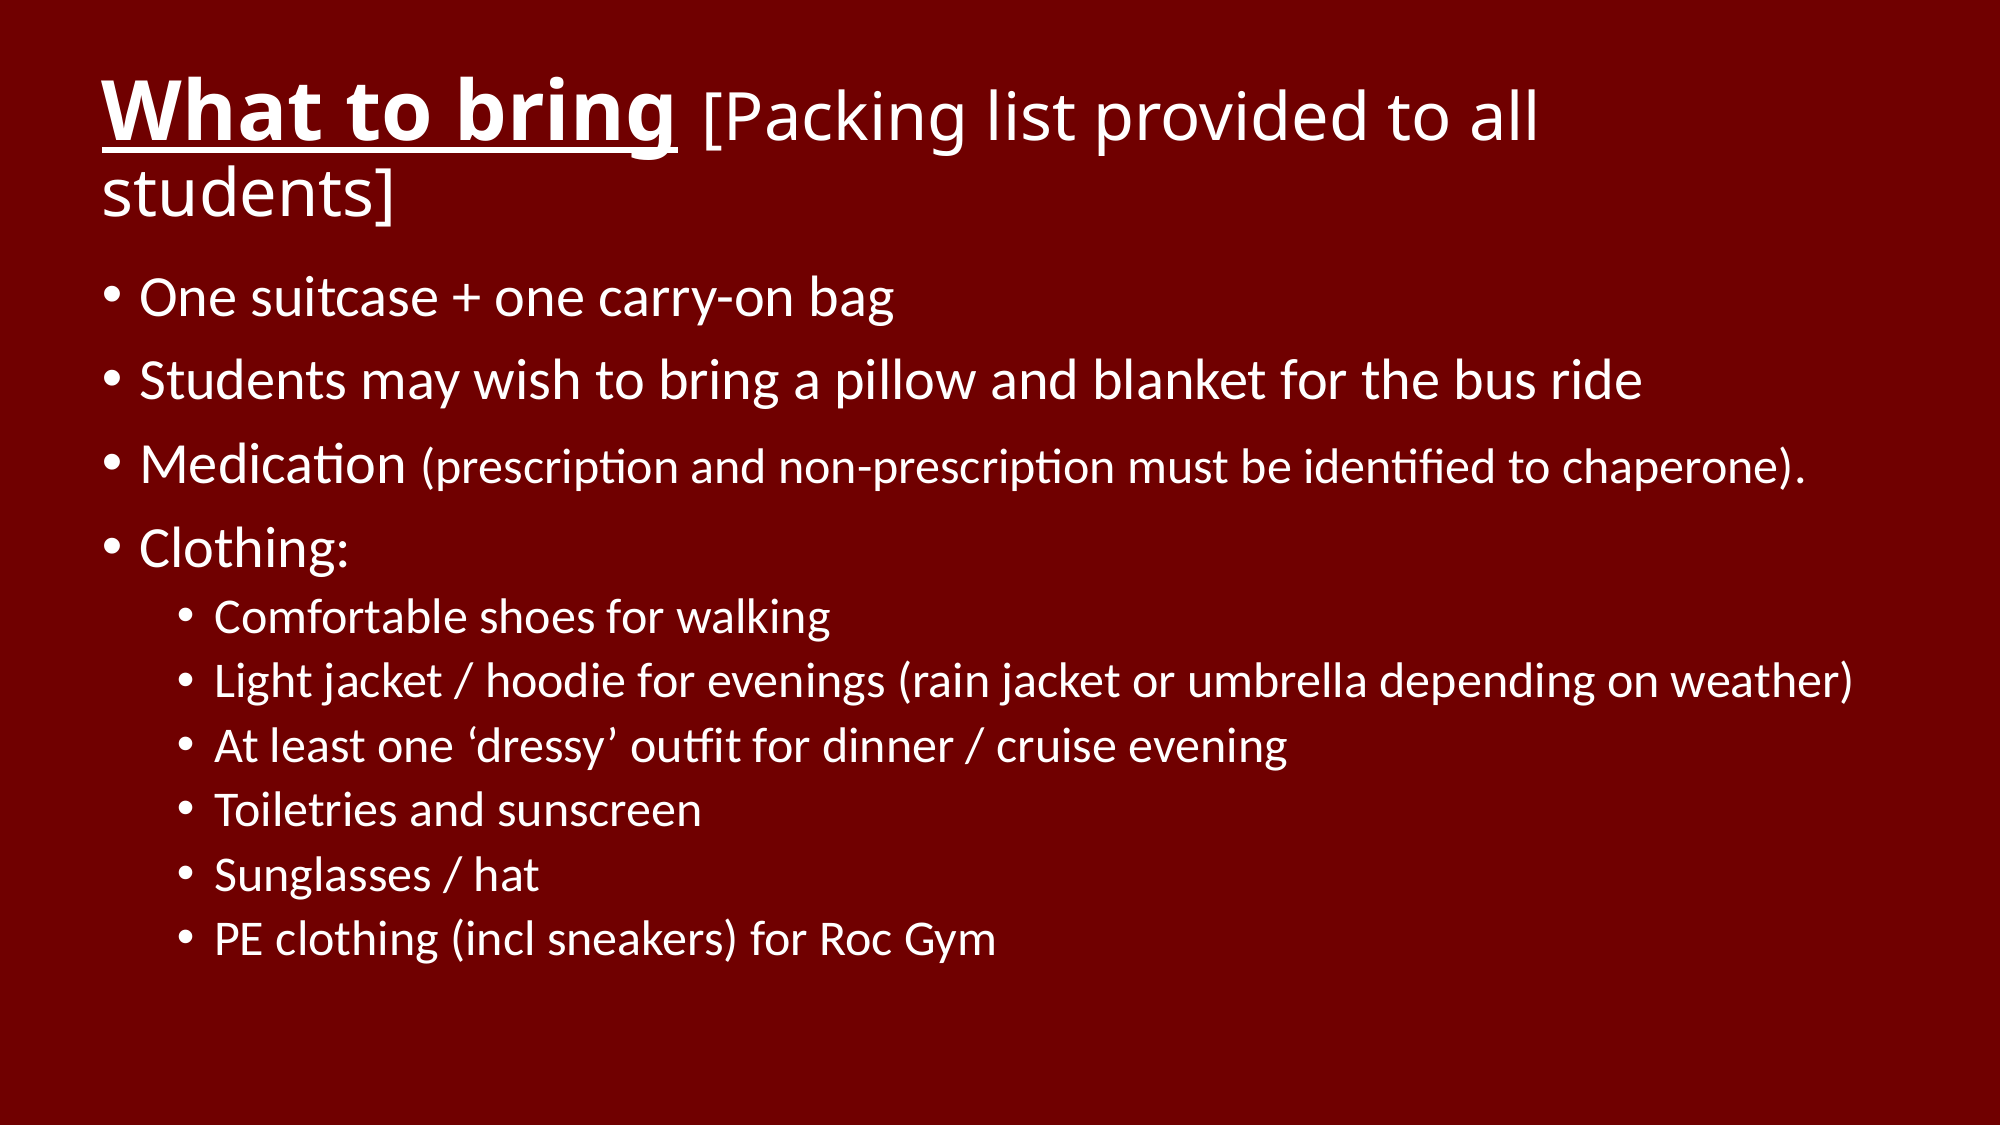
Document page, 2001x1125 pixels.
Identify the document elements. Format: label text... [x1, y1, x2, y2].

title What to bring [Packing list provided to all students] [86, 40, 1812, 258]
list One suitcase + one carry-on bag Students may wish to bring a pillow and blanket for the bus ride Medication (prescription and non-prescription must be identified to chaperone). Clothing: Comfortable shoes for walking Light jacket / hoodie for evenings (rain jacket or umbrella depending on weather) At least one ‘dressy’ outfit for dinner / cruise evening Toiletries and sunscreen Sunglasses / hat PE clothing (incl sneakers) for Roc Gym [86, 258, 1897, 1082]
